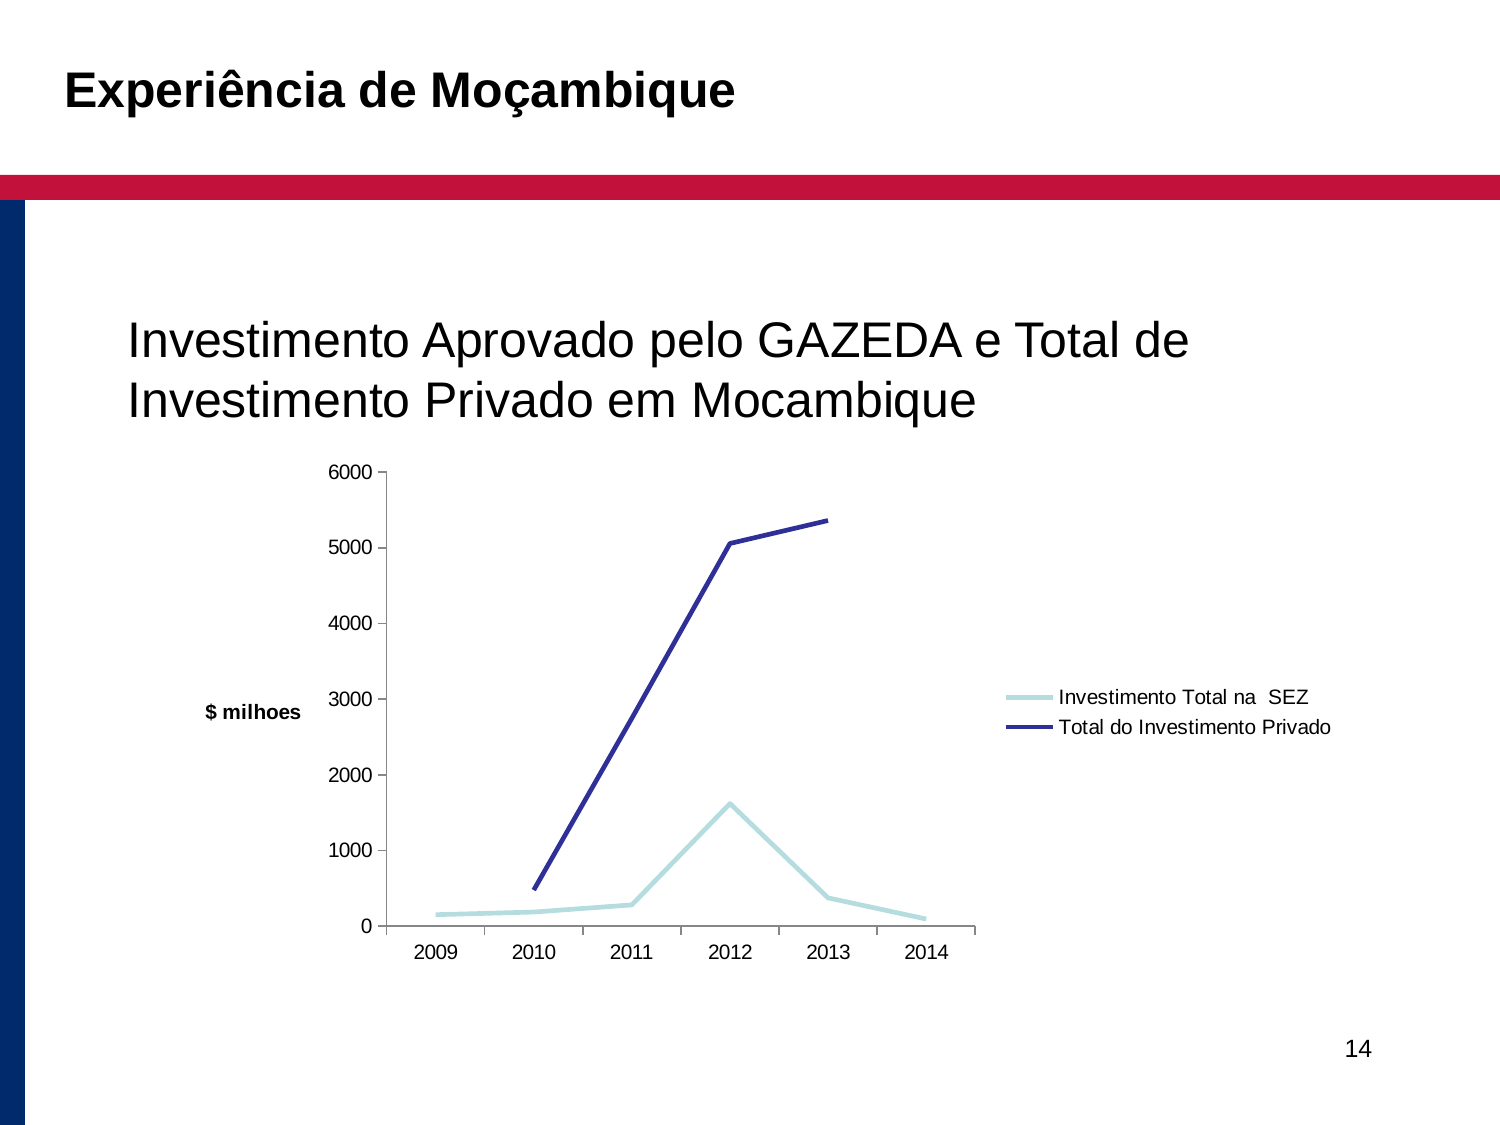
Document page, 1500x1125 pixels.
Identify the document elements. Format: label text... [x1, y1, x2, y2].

slide_number 14 [1074, 1024, 1388, 1101]
title Experiência de Moçambique [49, 49, 1325, 150]
chart [174, 449, 1351, 976]
list Investimento Aprovado pelo GAZEDA e Total de Investimento Privado em Mocambique [112, 299, 1388, 938]
